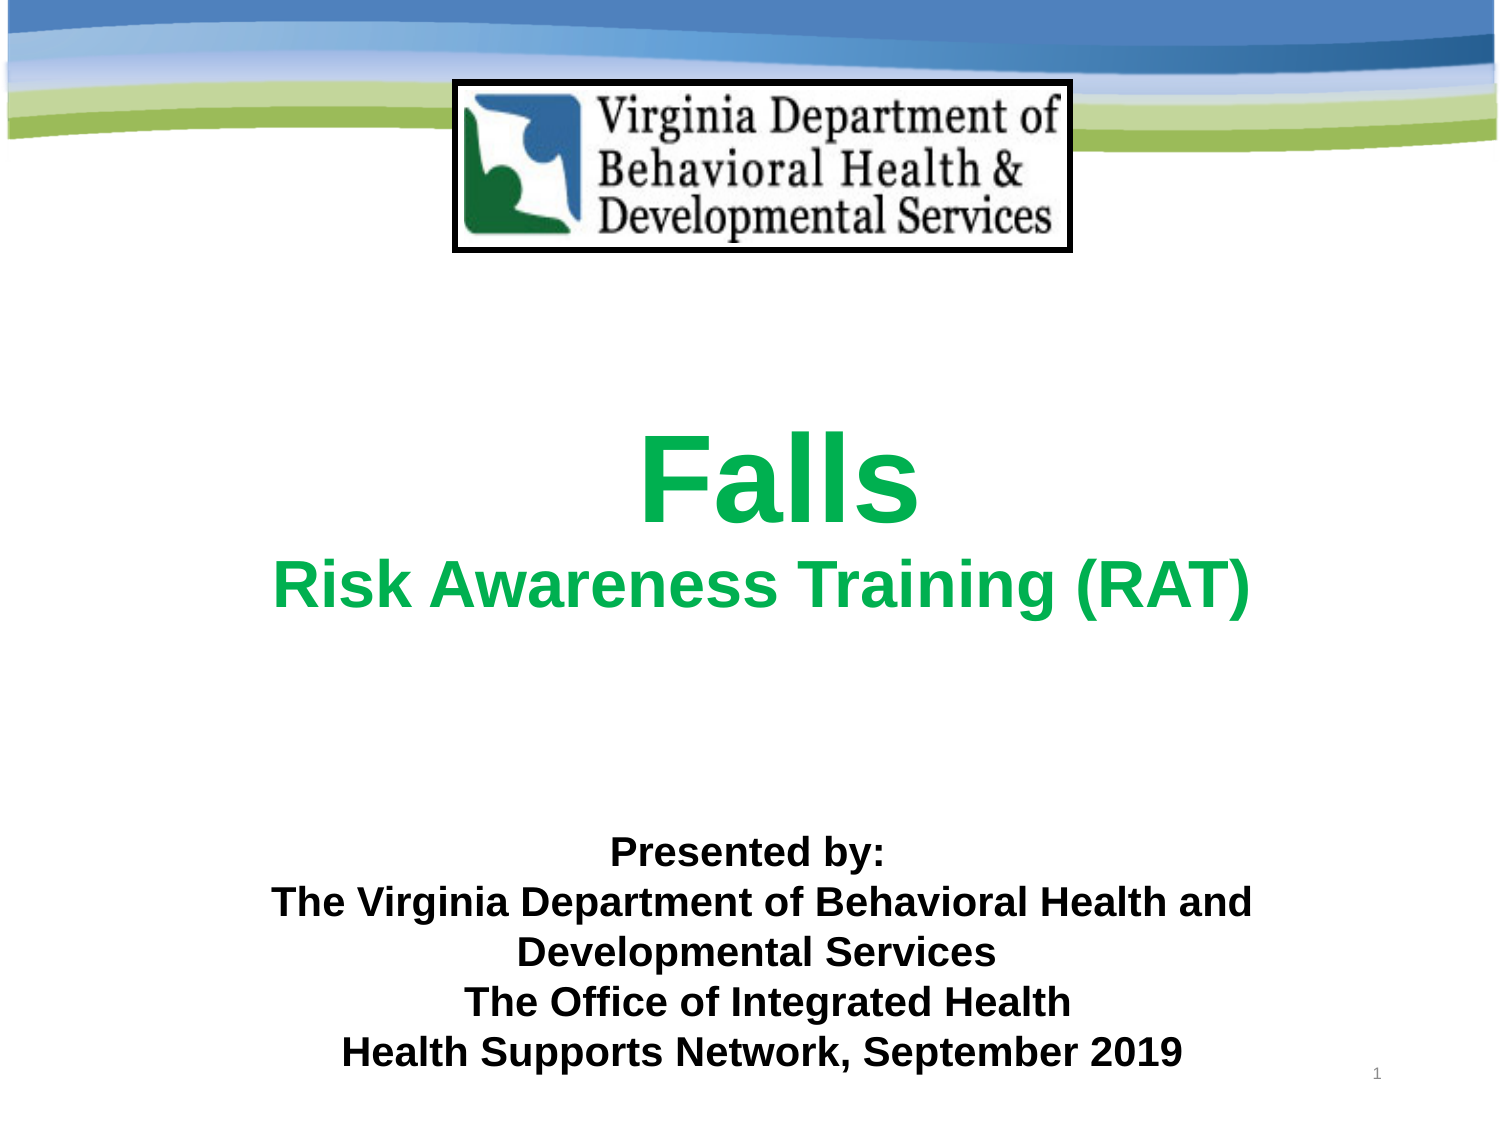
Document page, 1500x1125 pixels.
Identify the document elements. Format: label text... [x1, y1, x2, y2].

title Falls Risk Awareness Training (RAT) [88, 283, 1437, 754]
slide_number 1 [1059, 1042, 1397, 1103]
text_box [454, 82, 1070, 251]
picture [0, 0, 1500, 1125]
text_box Presented by: The Virginia Department of Behavioral Health and Developmental Services The Office of Integrated Health Health Supports Network, September 2019 [228, 817, 1297, 1082]
